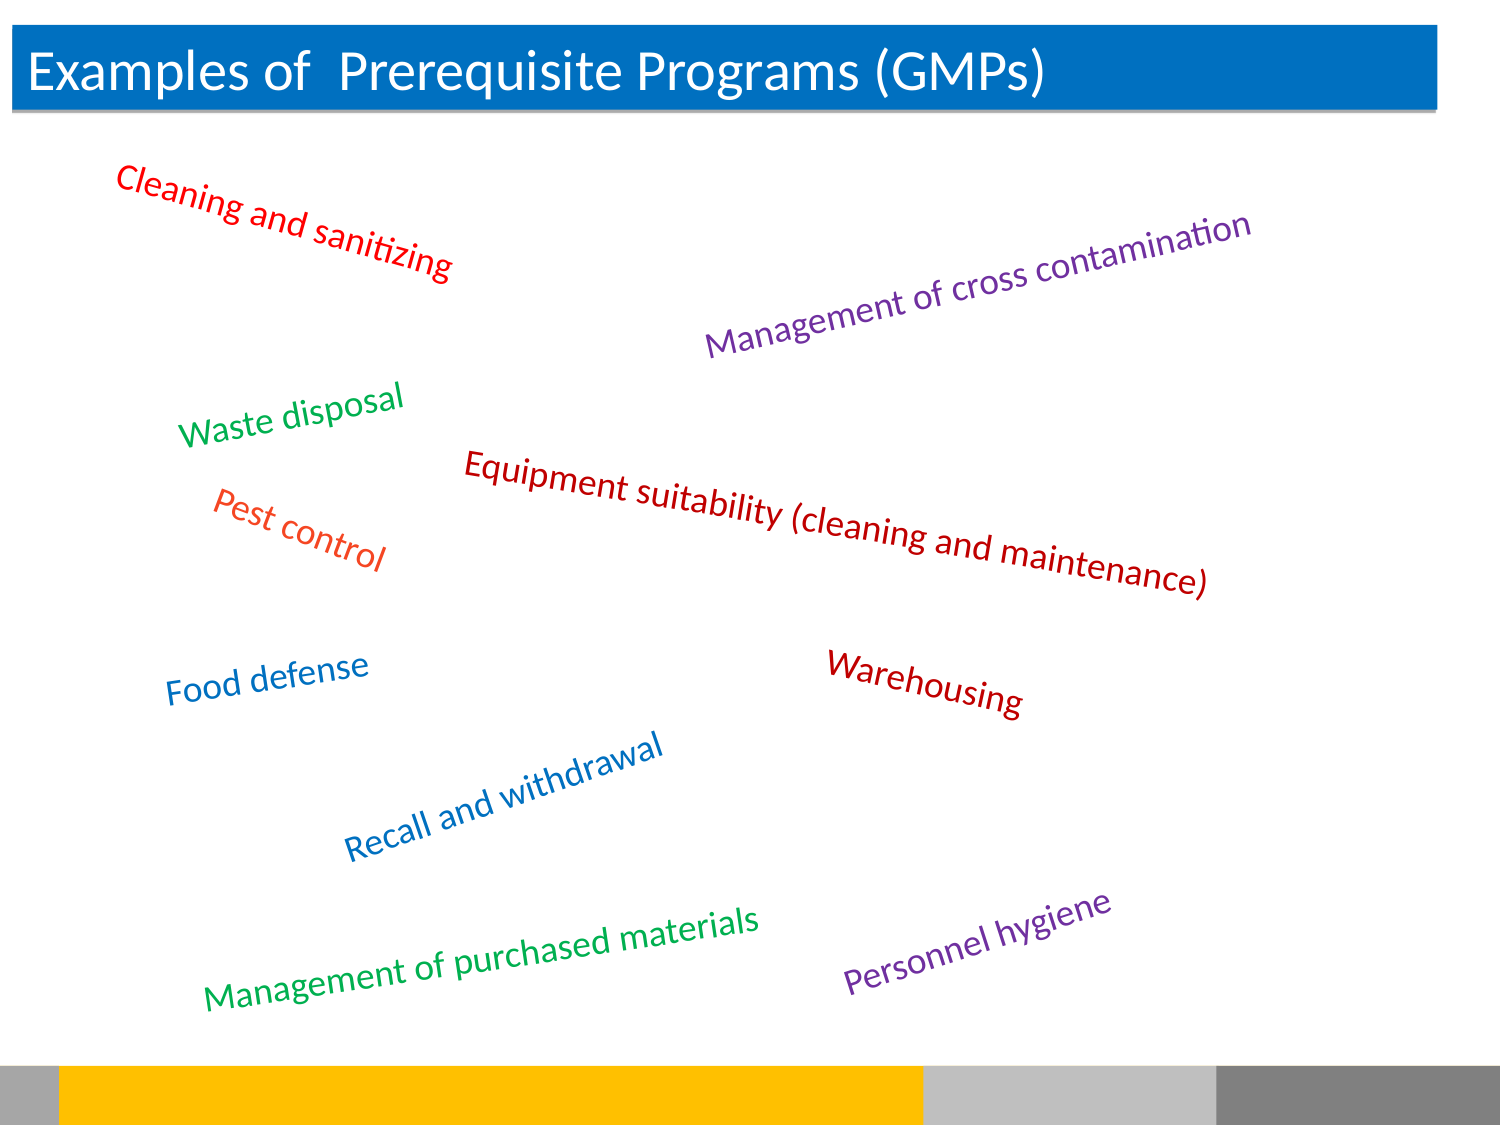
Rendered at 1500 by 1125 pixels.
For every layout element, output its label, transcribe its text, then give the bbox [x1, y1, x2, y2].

text_box Pest control [200, 474, 487, 627]
text_box [0, 1064, 61, 1125]
text_box Examples of Prerequisite Programs (GMPs) [12, 24, 1438, 110]
text_box Management of purchased materials [200, 875, 888, 1029]
text_box Warehousing [818, 637, 1126, 763]
text_box [1214, 1064, 1500, 1125]
text_box [61, 1064, 921, 1125]
text_box Personnel hygiene [837, 775, 1433, 1036]
text_box Management of cross contamination [699, 162, 1414, 387]
text_box [921, 1064, 1214, 1125]
text_box Waste disposal [175, 350, 518, 476]
text_box Food defense [162, 621, 488, 736]
text_box Cleaning and sanitizing [112, 150, 599, 325]
text_box Recall and withdrawal [337, 678, 788, 875]
text_box Equipment suitability (cleaning and maintenance) [462, 437, 1410, 634]
